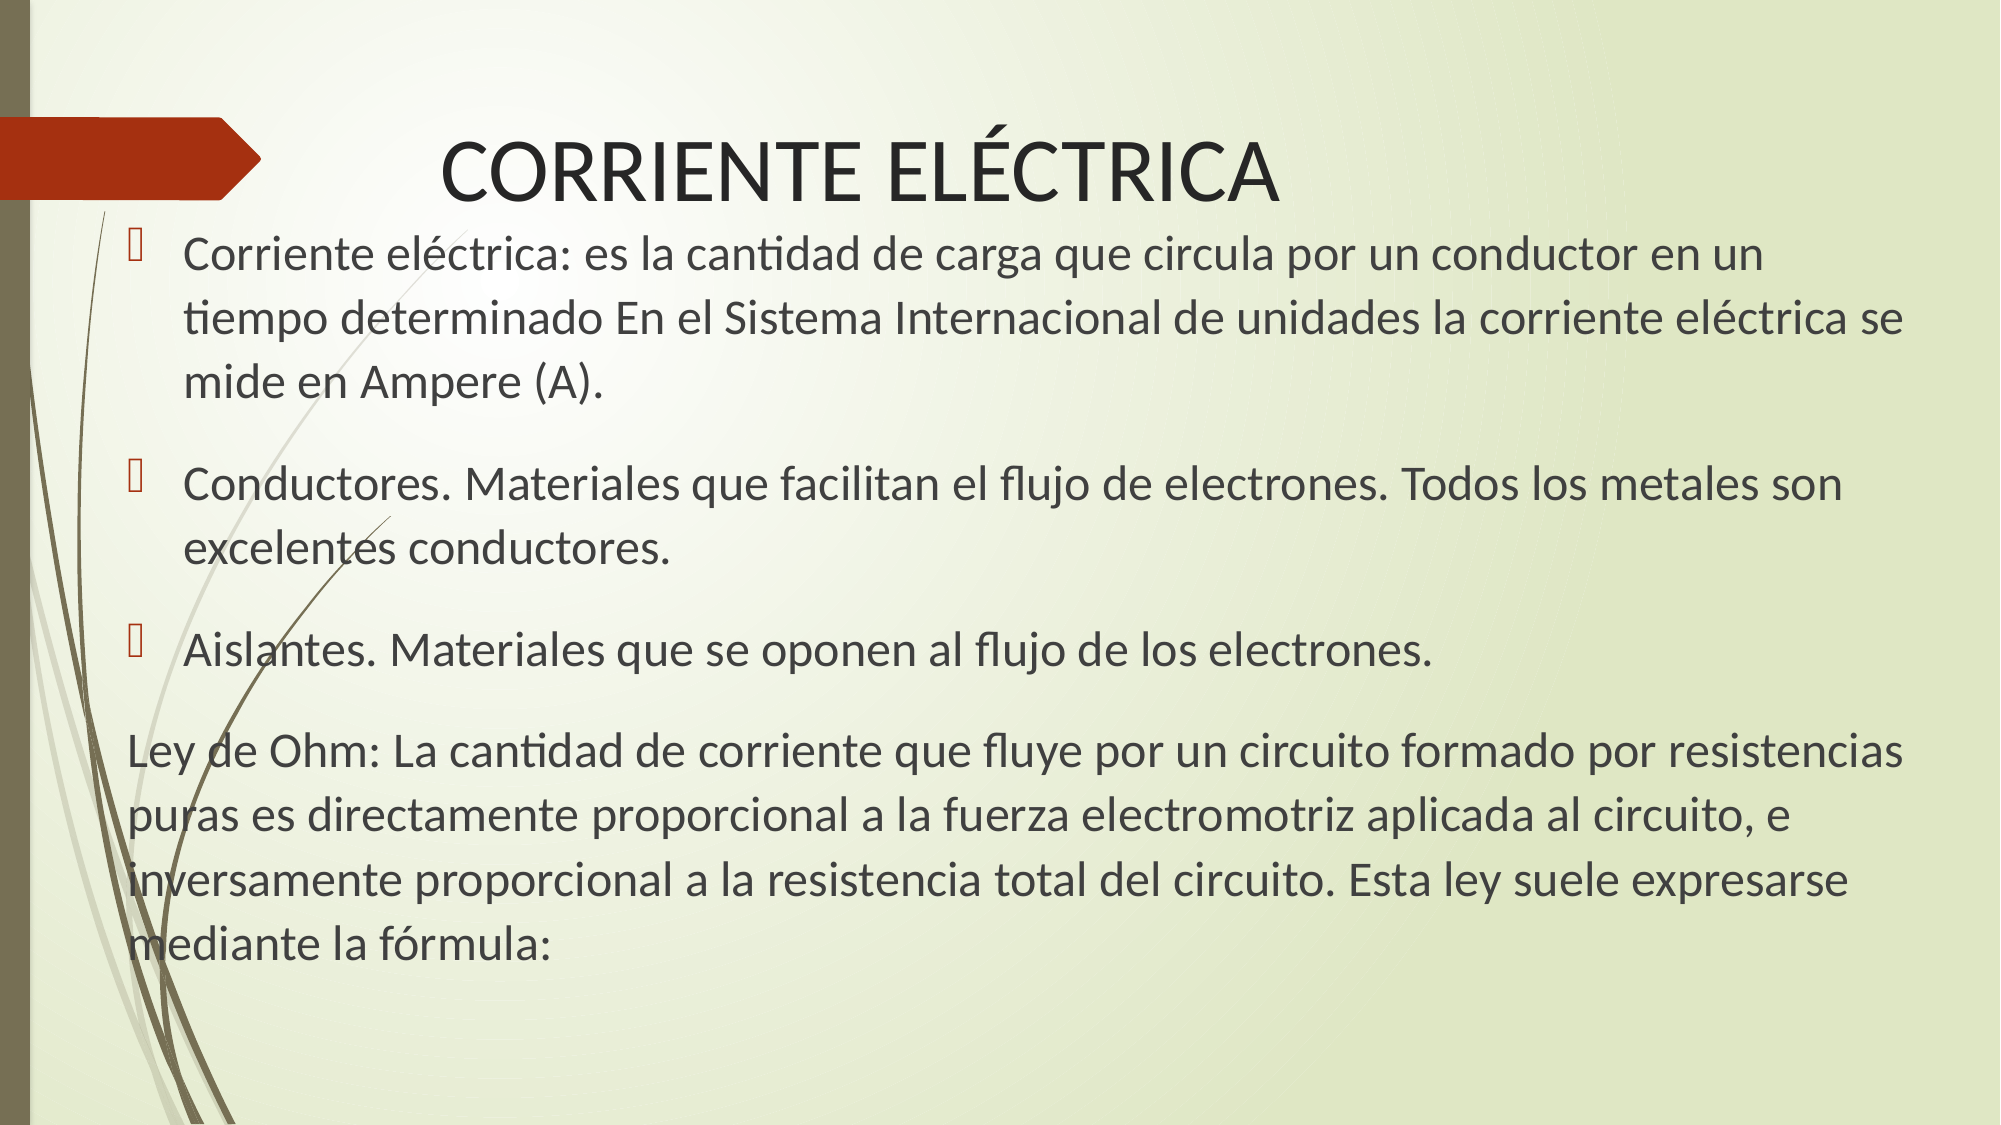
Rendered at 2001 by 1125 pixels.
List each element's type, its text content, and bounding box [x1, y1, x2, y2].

title CORRIENTE ELÉCTRICA [425, 102, 1888, 313]
